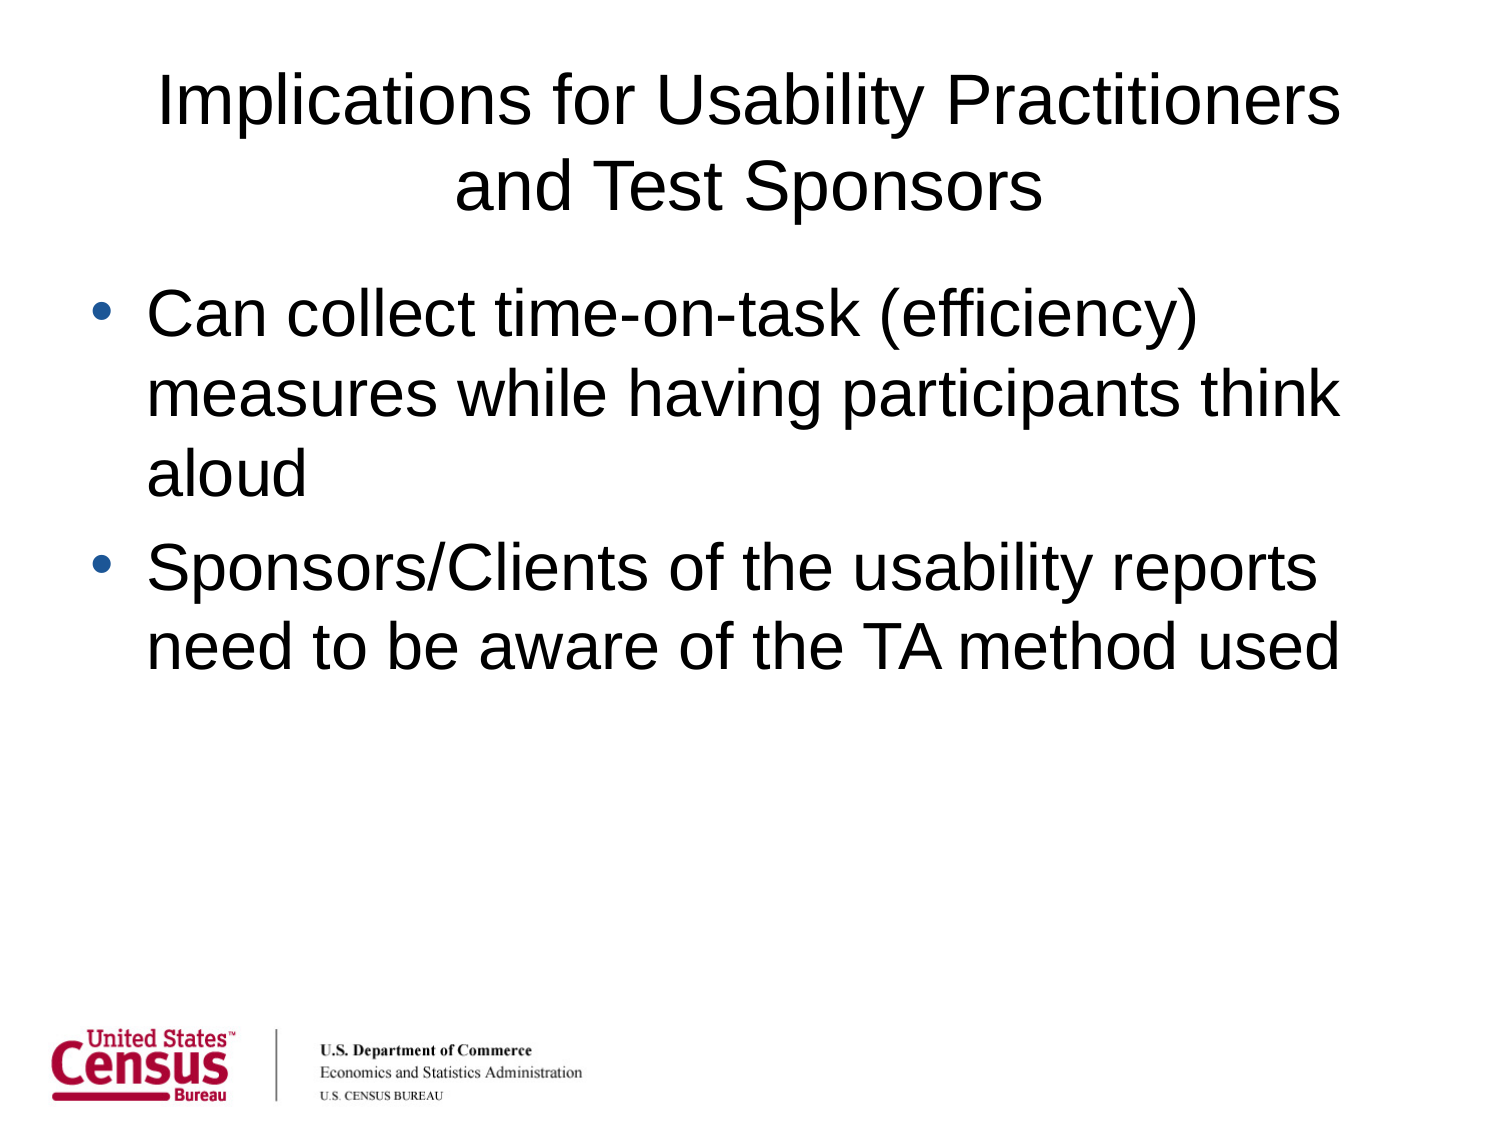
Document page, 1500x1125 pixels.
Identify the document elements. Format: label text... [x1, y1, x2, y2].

list Can collect time-on-task (efficiency) measures while having participants think aloud Sponsors/Clients of the usability reports need to be aware of the TA method used [75, 262, 1425, 1005]
title Implications for Usability Practitioners and Test Sponsors [75, 45, 1425, 233]
picture [0, 889, 1500, 1125]
